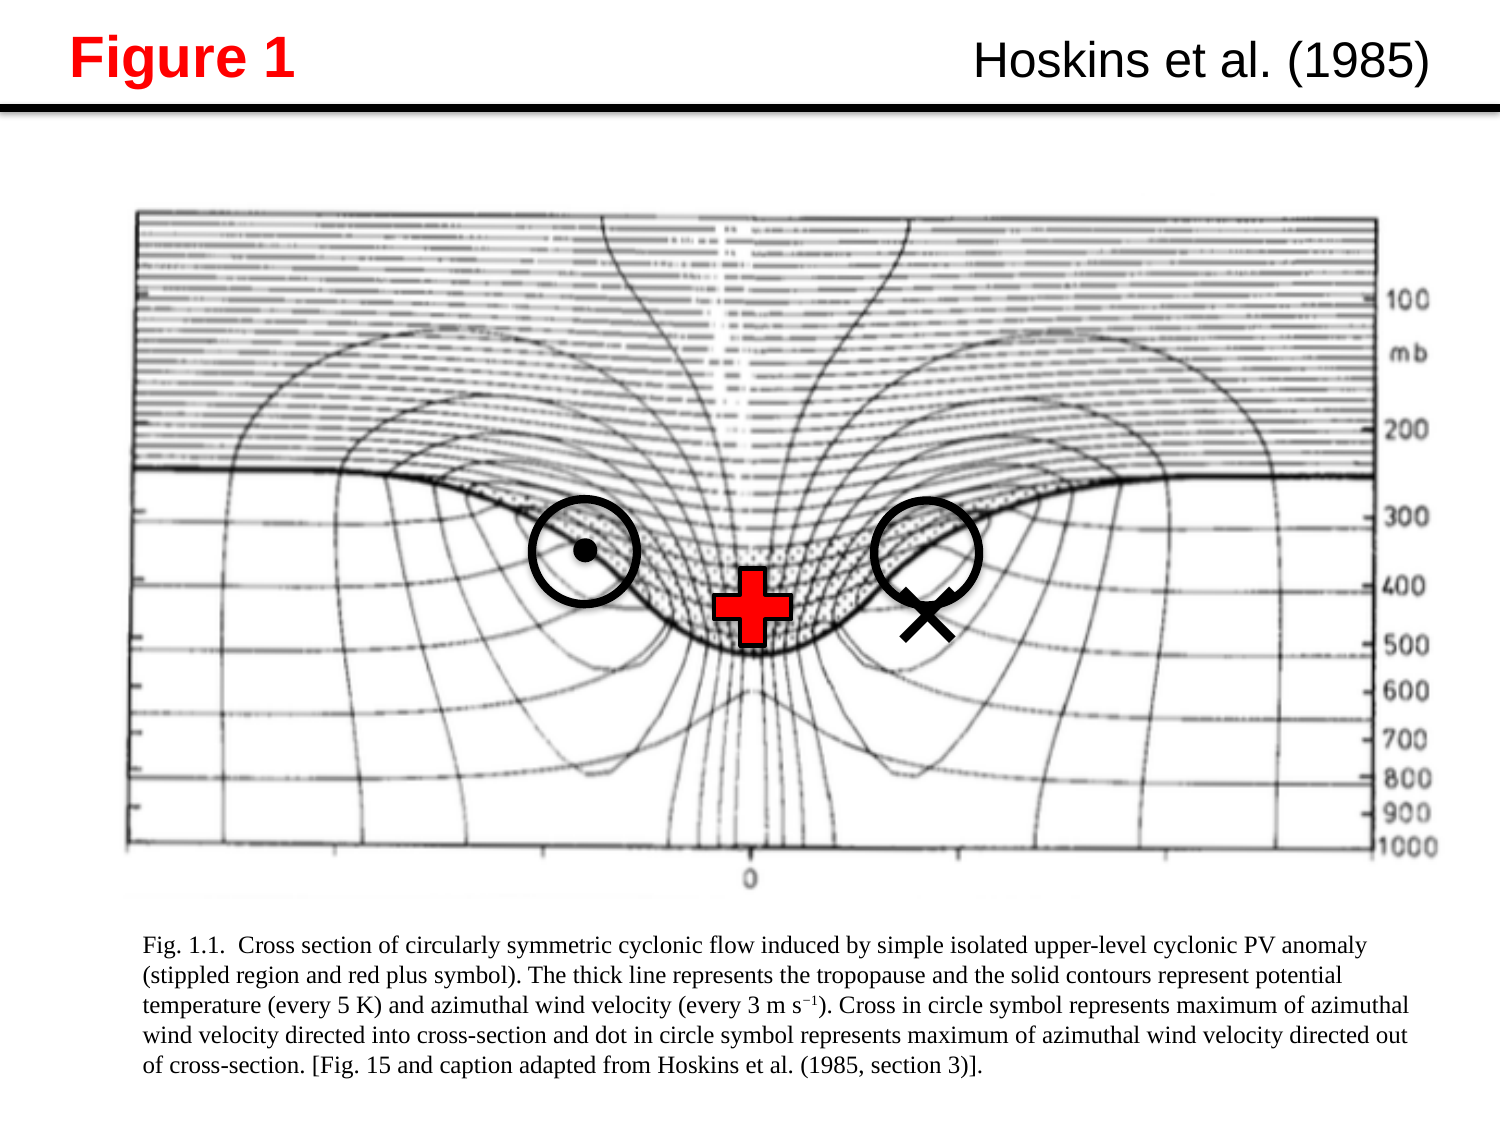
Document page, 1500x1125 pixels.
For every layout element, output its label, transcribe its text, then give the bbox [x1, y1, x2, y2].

title Figure 1 [54, 0, 859, 107]
text_box Hoskins et al. (1985) [859, 0, 1447, 107]
text_box Fig. 1.1. Cross section of circularly symmetric cyclonic flow induced by simple isolated upper-level cyclonic PV anomaly (stippled region and red plus symbol). The thick line represents the tropopause and the solid contours represent potential temperature (every 5 K) and azimuthal wind velocity (every 3 m s−1). Cross in circle symbol represents maximum of azimuthal wind velocity directed into cross-section and dot in circle symbol represents maximum of azimuthal wind velocity directed out of cross-section. [Fig. 15 and caption adapted from Hoskins et al. (1985, section 3)]. [127, 907, 1447, 1125]
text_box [109, 193, 1461, 899]
